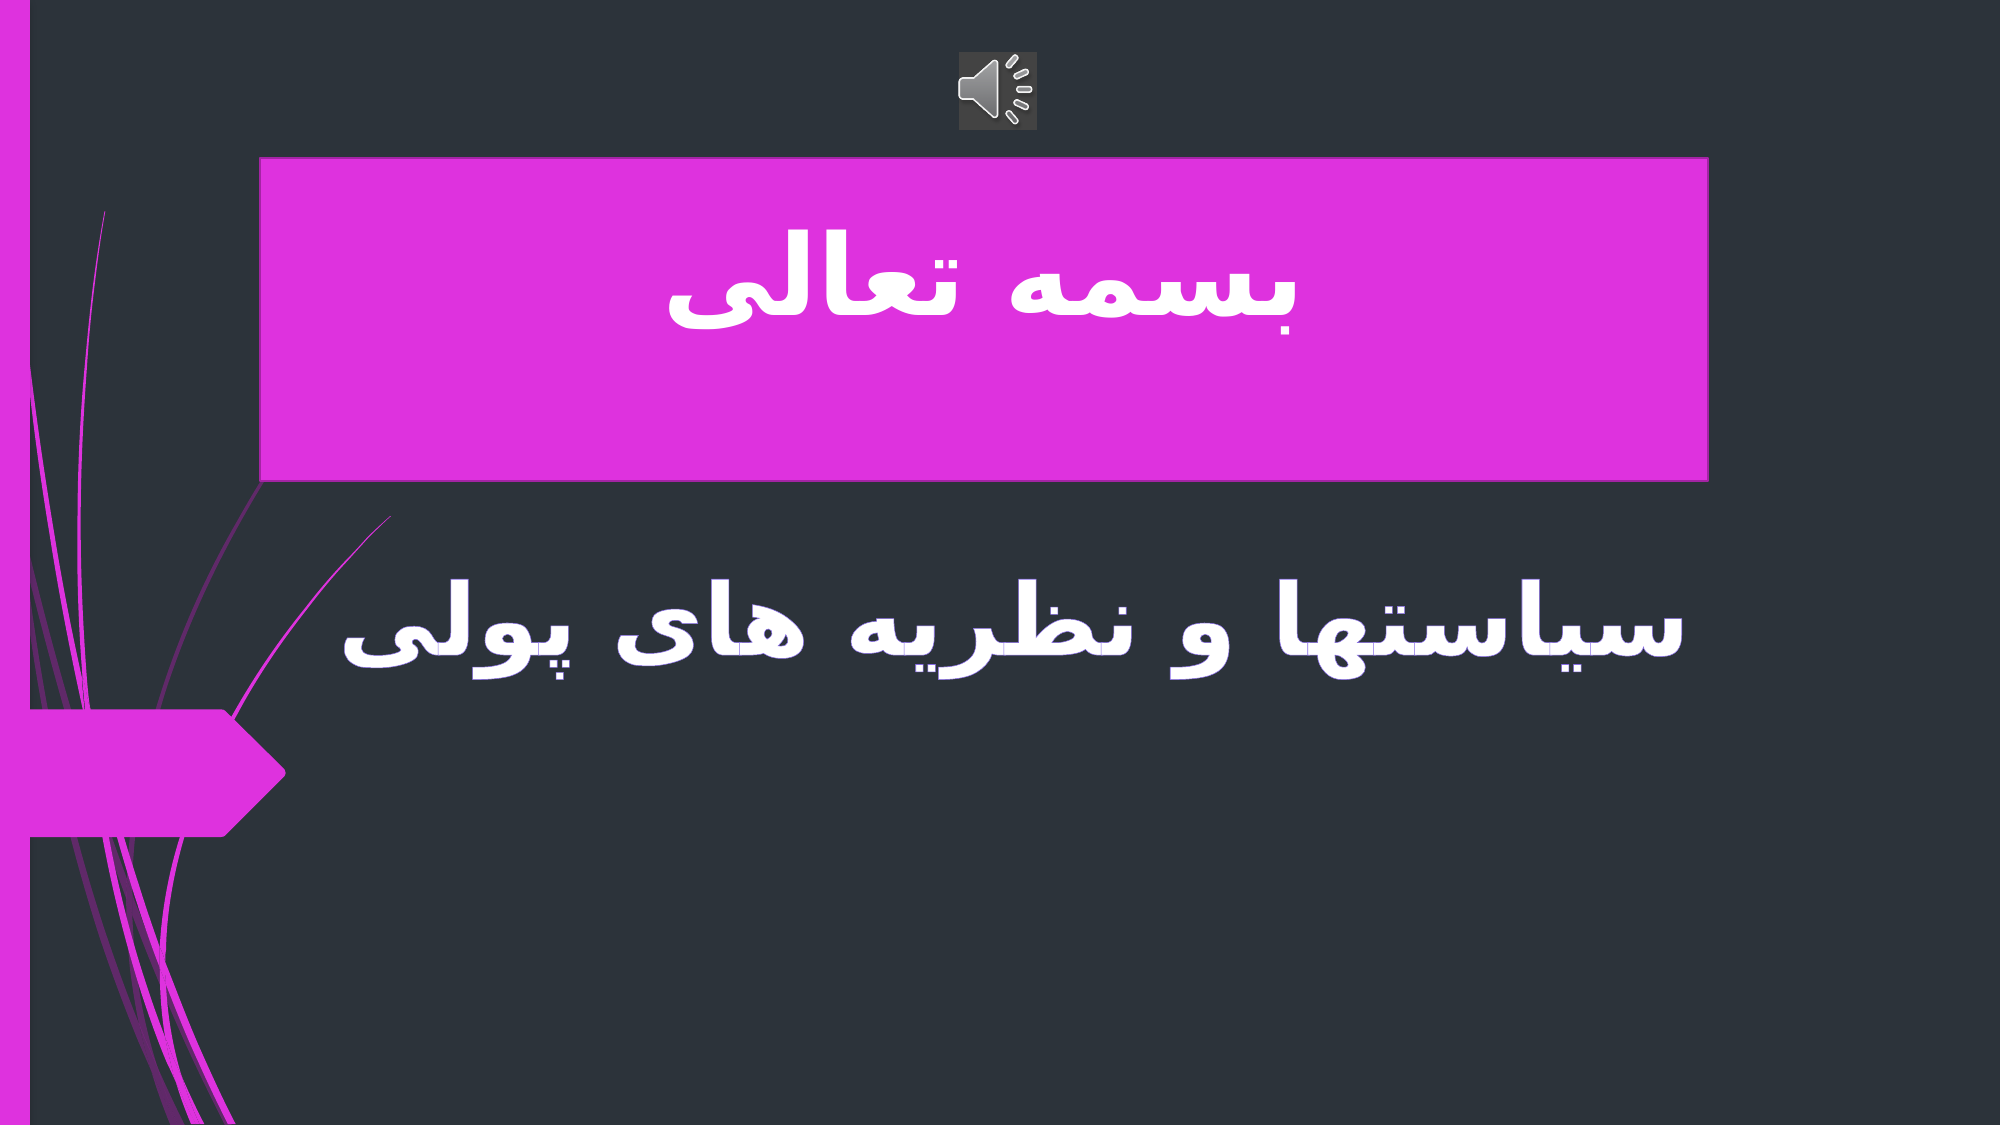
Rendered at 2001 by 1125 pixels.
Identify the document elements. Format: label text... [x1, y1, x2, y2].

subtitle سیاستها و نظریه های پولی [290, 547, 1739, 689]
title بسمه تعالی [259, 157, 1709, 482]
picture [957, 50, 1038, 132]
